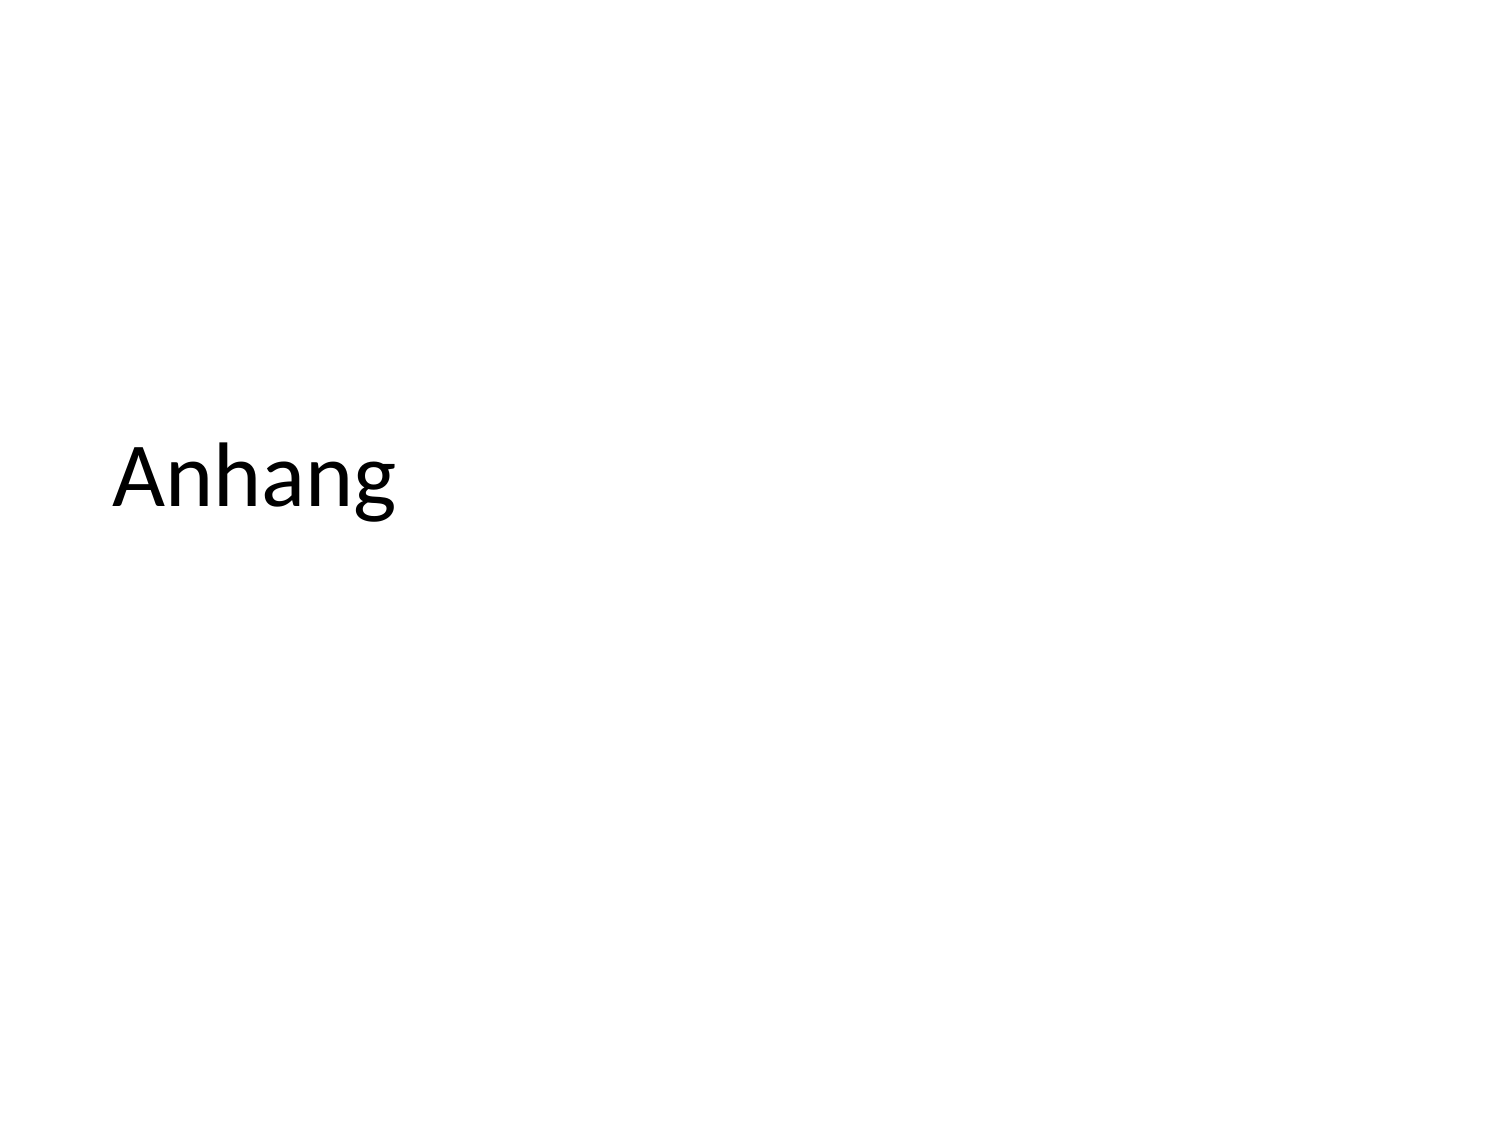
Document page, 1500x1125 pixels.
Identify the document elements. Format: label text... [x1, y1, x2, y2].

text_box Anhang [112, 349, 1388, 591]
